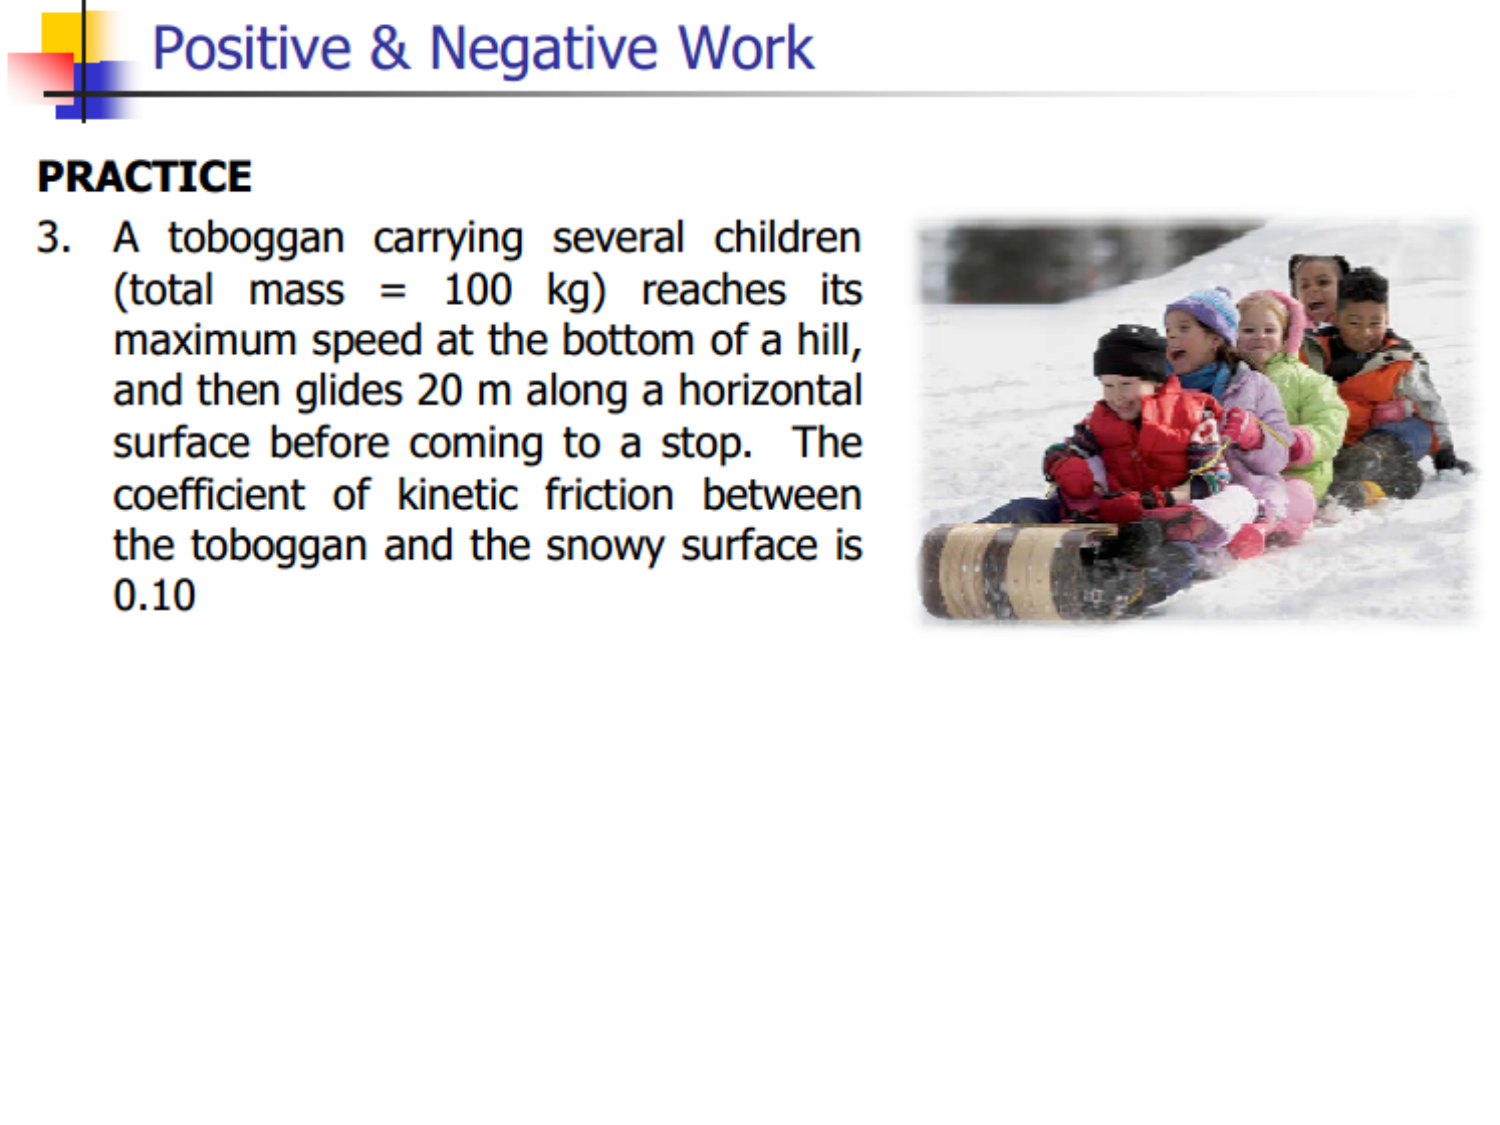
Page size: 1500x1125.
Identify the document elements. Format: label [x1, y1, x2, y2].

picture [0, 0, 1500, 687]
